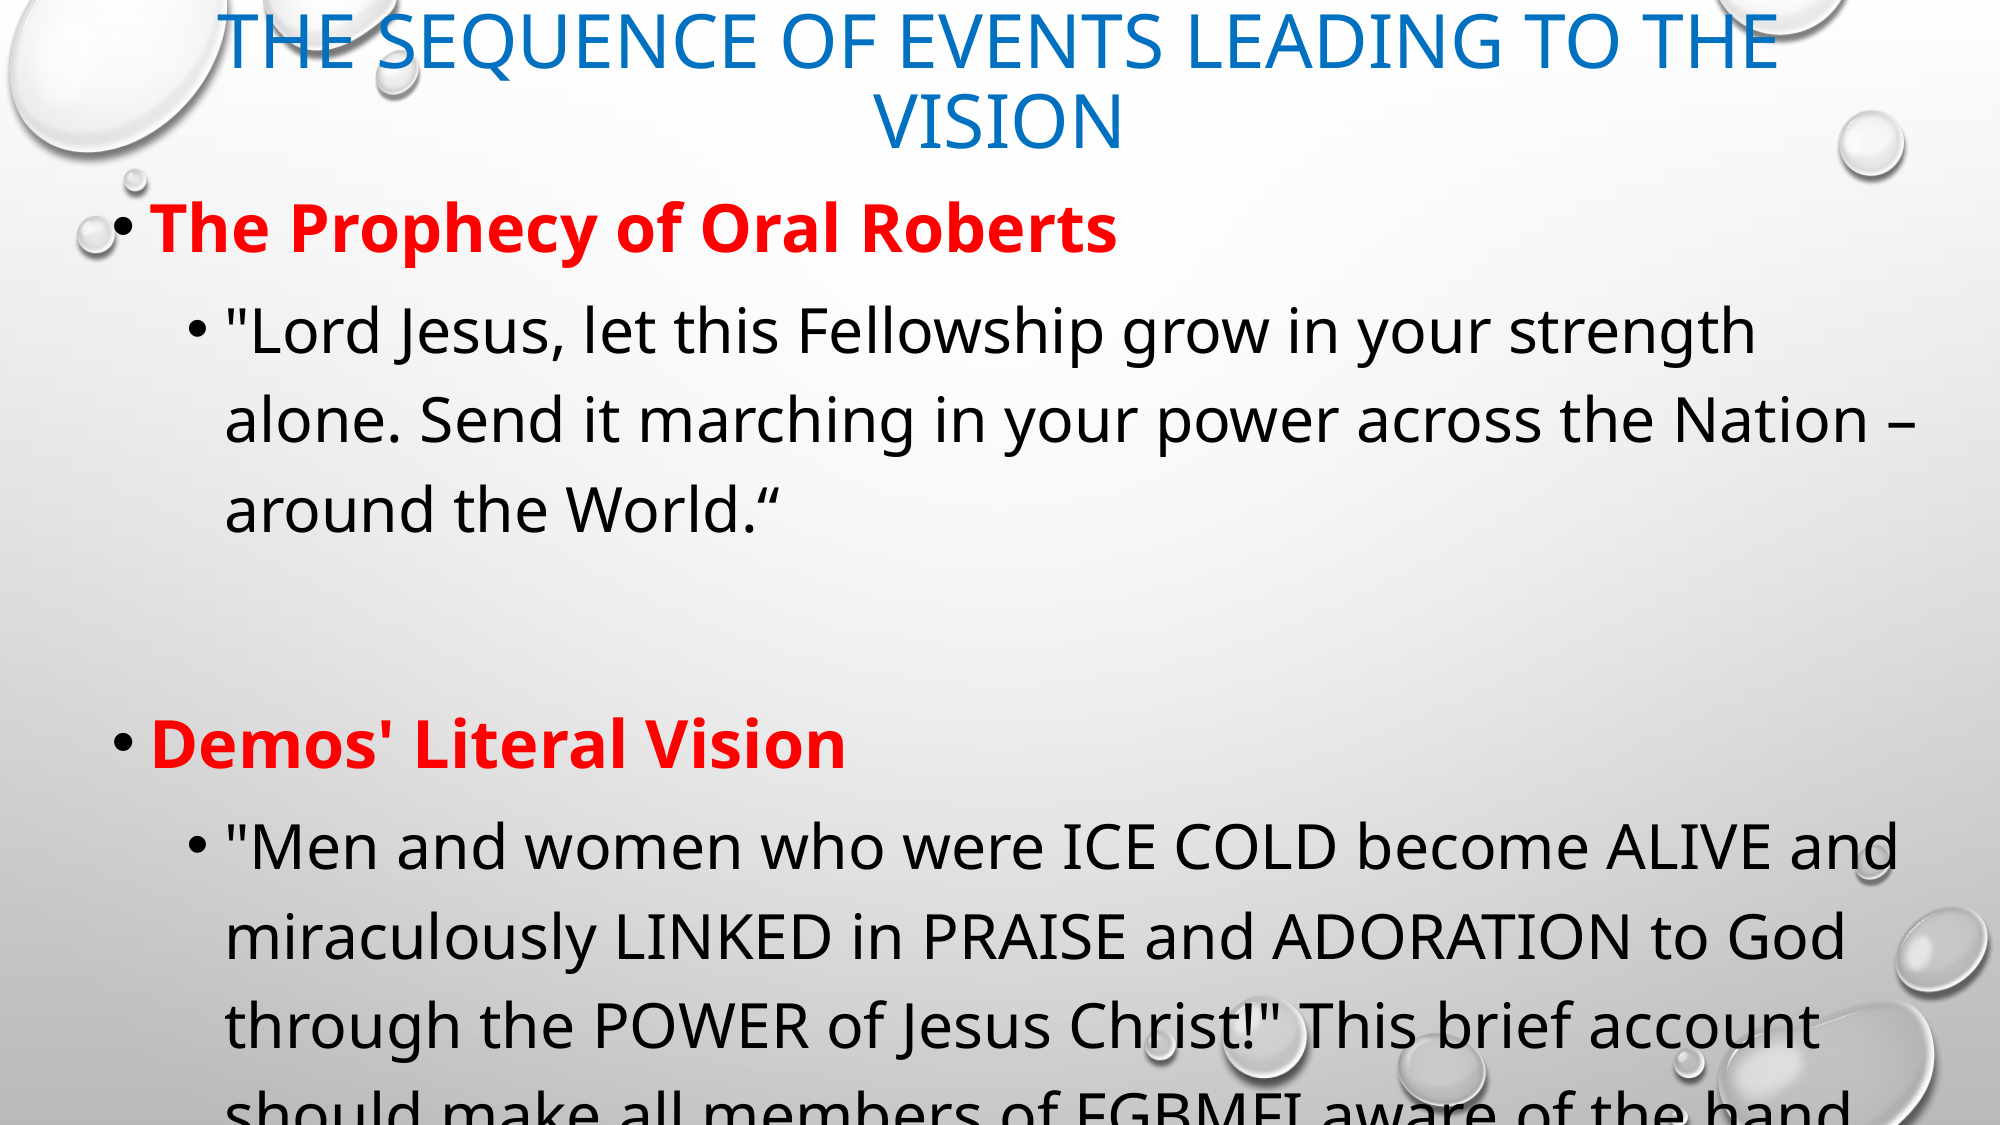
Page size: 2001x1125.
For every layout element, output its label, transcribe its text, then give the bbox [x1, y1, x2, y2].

title The Sequence of Events Leading to The Vision [149, 24, 1851, 145]
list The Prophecy of Oral Roberts "Lord Jesus, let this Fellowship grow in your strength alone. Send it marching in your power across the Nation – around the World.“ Demos' Literal Vision "Men and women who were ICE COLD become ALIVE and miraculously LINKED in PRAISE and ADORATION to God through the POWER of Jesus Christ!" This brief account should make all members of FGBMFI aware of the hand of God upon our Fellowship. [96, 161, 1943, 1096]
picture [0, 0, 2000, 1125]
